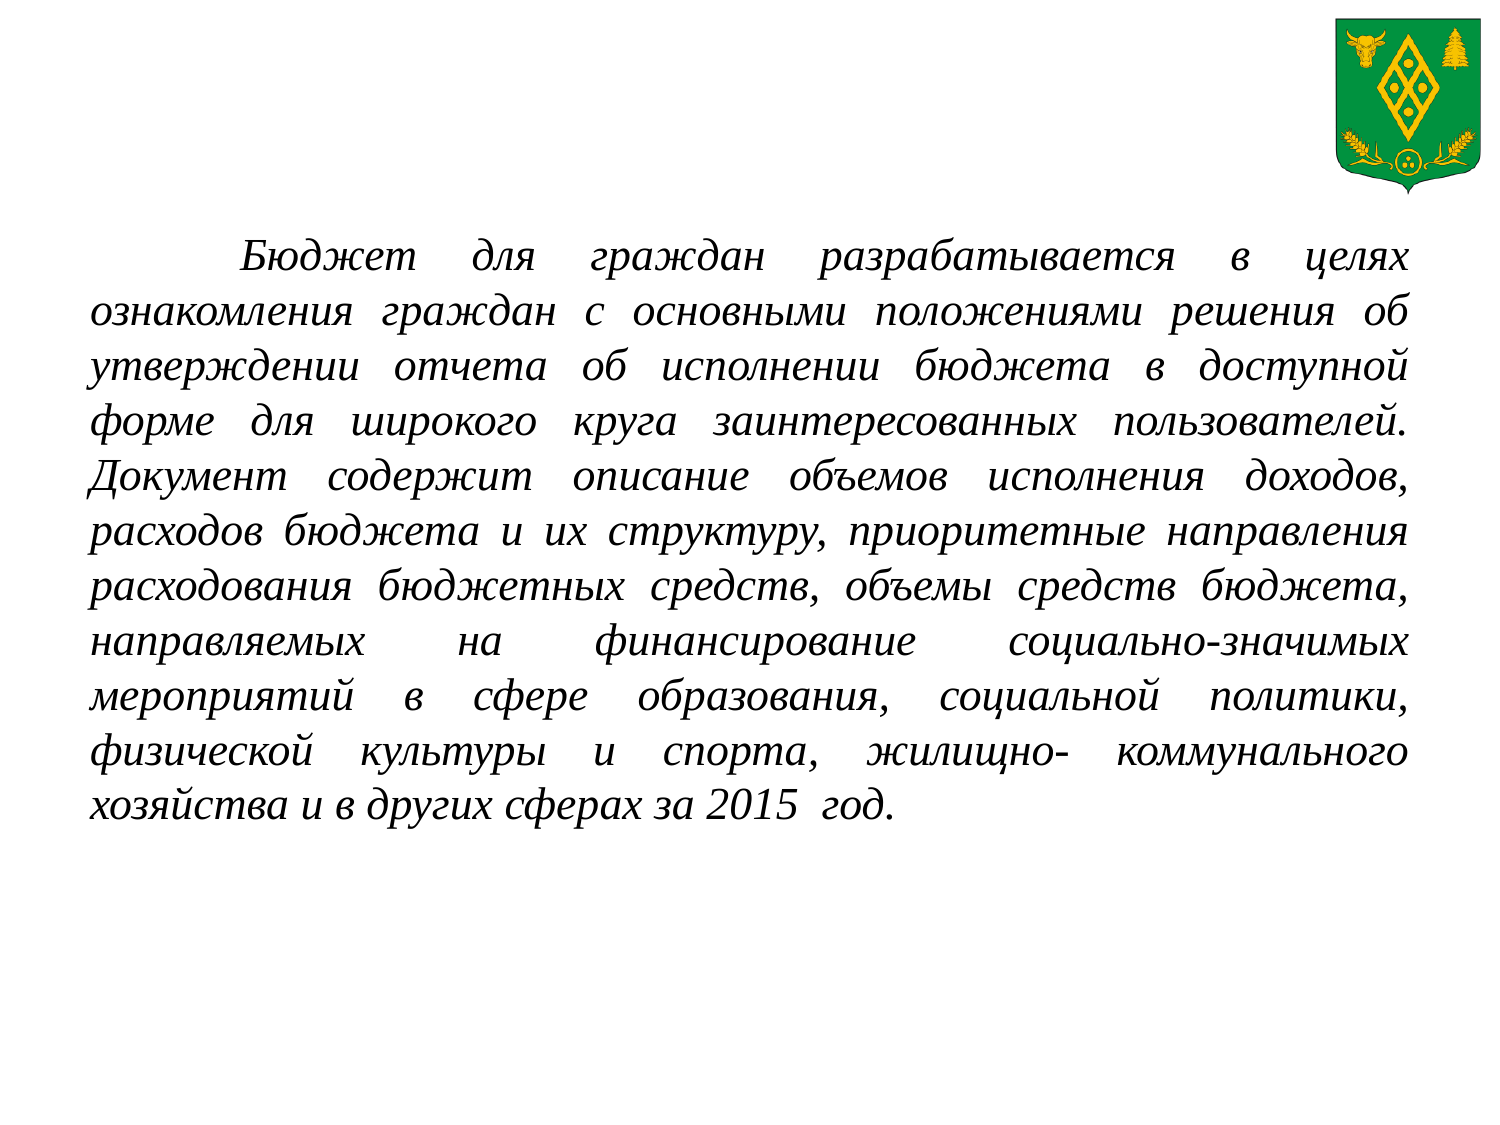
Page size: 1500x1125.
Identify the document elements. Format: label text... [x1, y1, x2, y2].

picture [1334, 18, 1481, 195]
list Бюджет для граждан разрабатывается в целях ознакомления граждан с основными положениями решения об утверждении отчета об исполнении бюджета в доступной форме для широкого круга заинтересованных пользователей. Документ содержит описание объемов исполнения доходов, расходов бюджета и их структуру, приоритетные направления расходования бюджетных средств, объемы средств бюджета, направляемых на финансирование социально-значимых мероприятий в сфере образования, социальной политики, физической культуры и спорта, жилищно- коммунального хозяйства и в других сферах за 2015 год. [75, 72, 1425, 1005]
